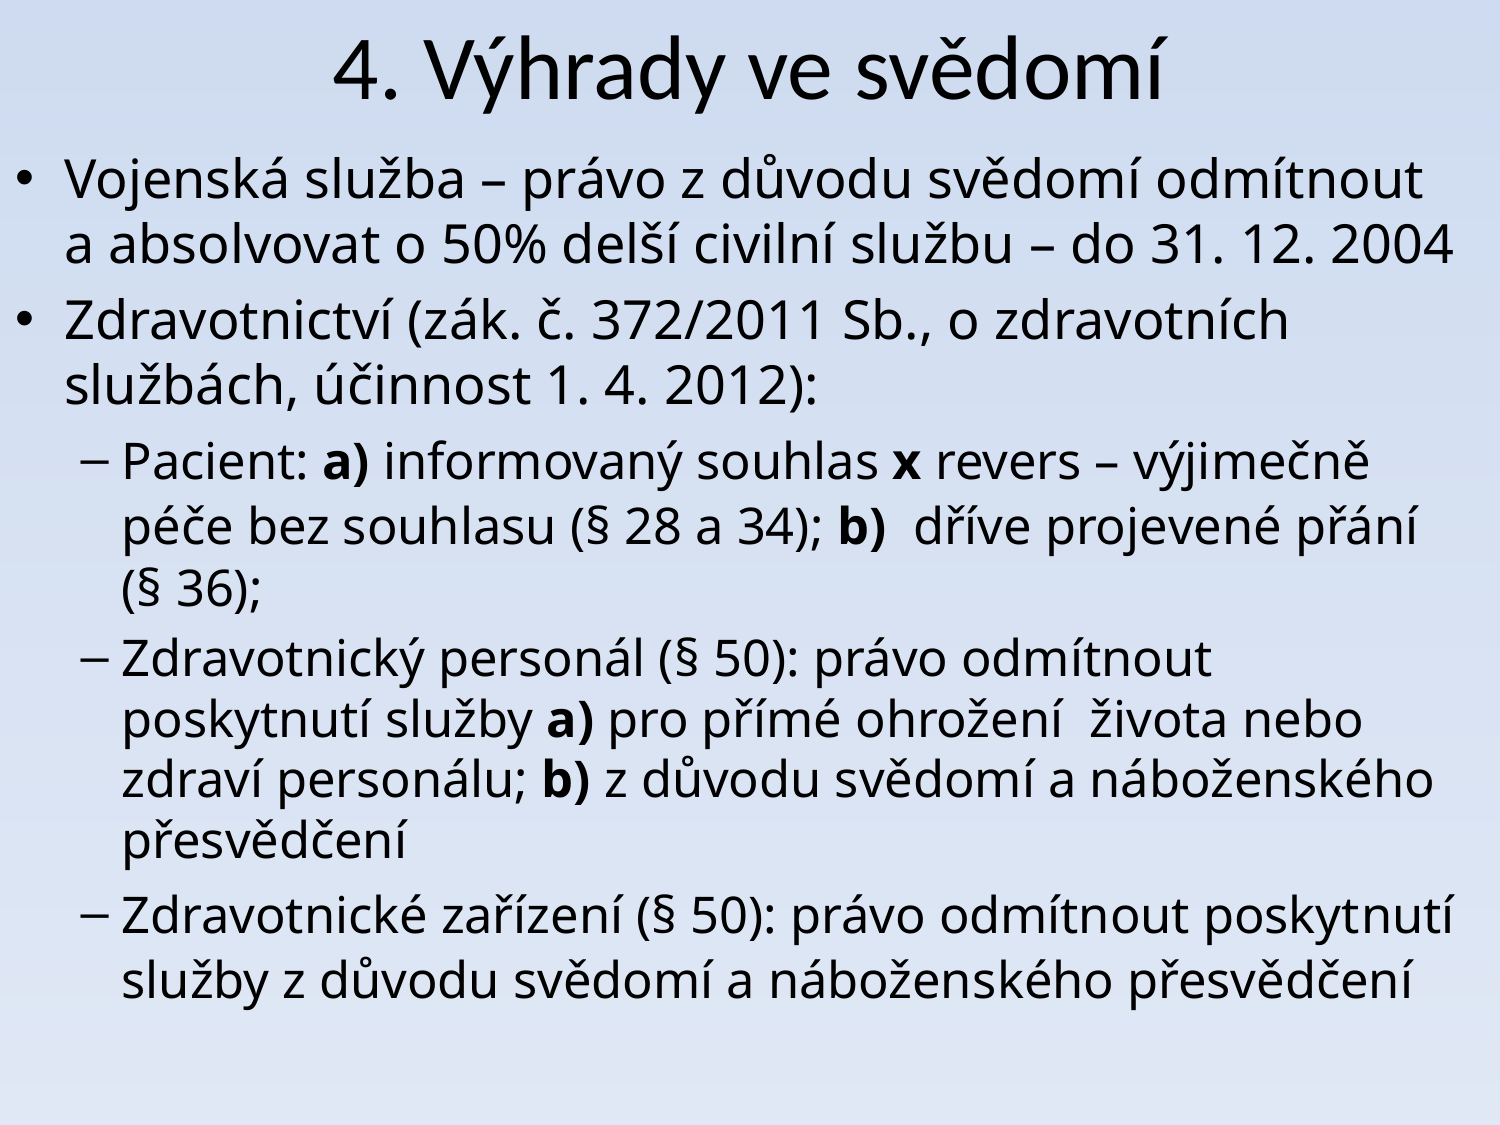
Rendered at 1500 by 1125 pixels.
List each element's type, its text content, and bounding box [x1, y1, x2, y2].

list Vojenská služba – právo z důvodu svědomí odmítnout a absolvovat o 50% delší civilní službu – do 31. 12. 2004 Zdravotnictví (zák. č. 372/2011 Sb., o zdravotních službách, účinnost 1. 4. 2012): Pacient: a) informovaný souhlas x revers – výji­mečně péče bez souhlasu (§ 28 a 34); b) dříve proje­vené přání (§ 36); Zdravotnický personál (§ 50): právo odmítnout poskytnutí služby a) pro přímé ohrožení života nebo zdraví personálu; b) z důvodu svědomí a náboženského přesvědčení Zdravotnické zařízení (§ 50): právo odmítnout poskyt­nutí služby z důvodu svědomí a nábožen­ského přesvědčení [0, 137, 1483, 1106]
title 4. Výhrady ve svědomí [75, 0, 1425, 126]
